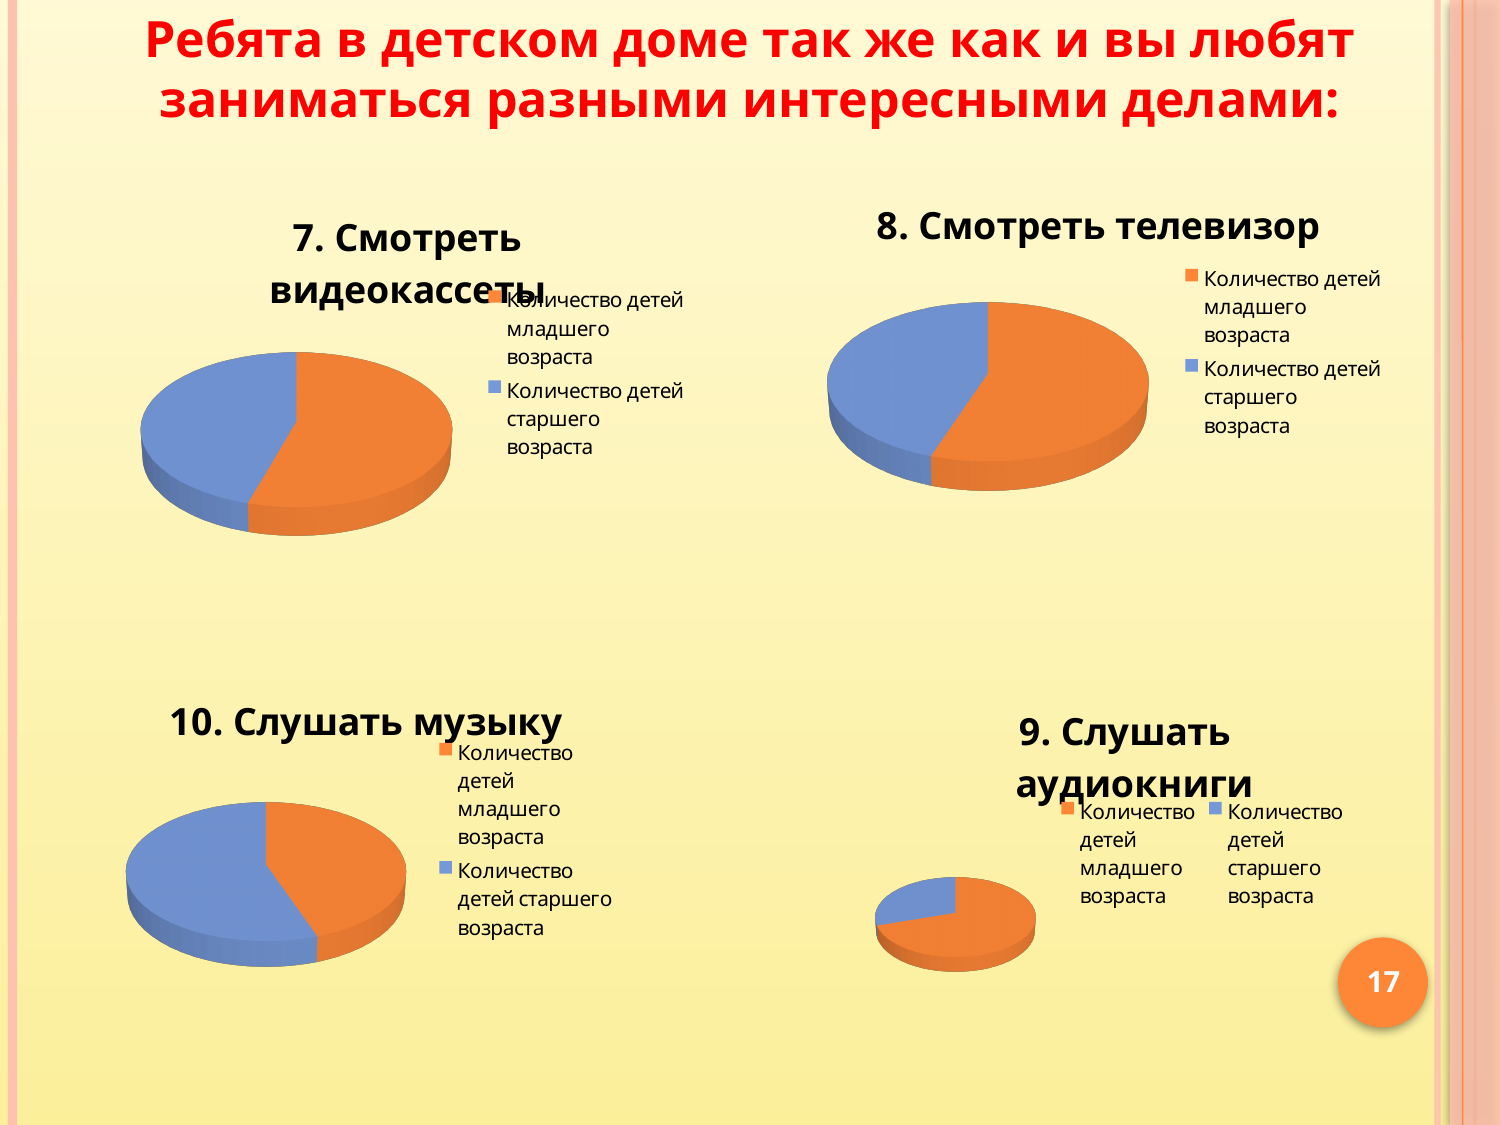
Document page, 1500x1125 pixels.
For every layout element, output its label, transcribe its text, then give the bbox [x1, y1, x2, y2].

chart [100, 668, 633, 1012]
chart [111, 184, 703, 563]
text_box Ребята в детском доме так же как и вы любят заниматься разными интересными делами: [29, 0, 1471, 135]
chart [856, 680, 1363, 1028]
chart [796, 172, 1400, 532]
slide_number 17 [1369, 940, 1434, 1027]
